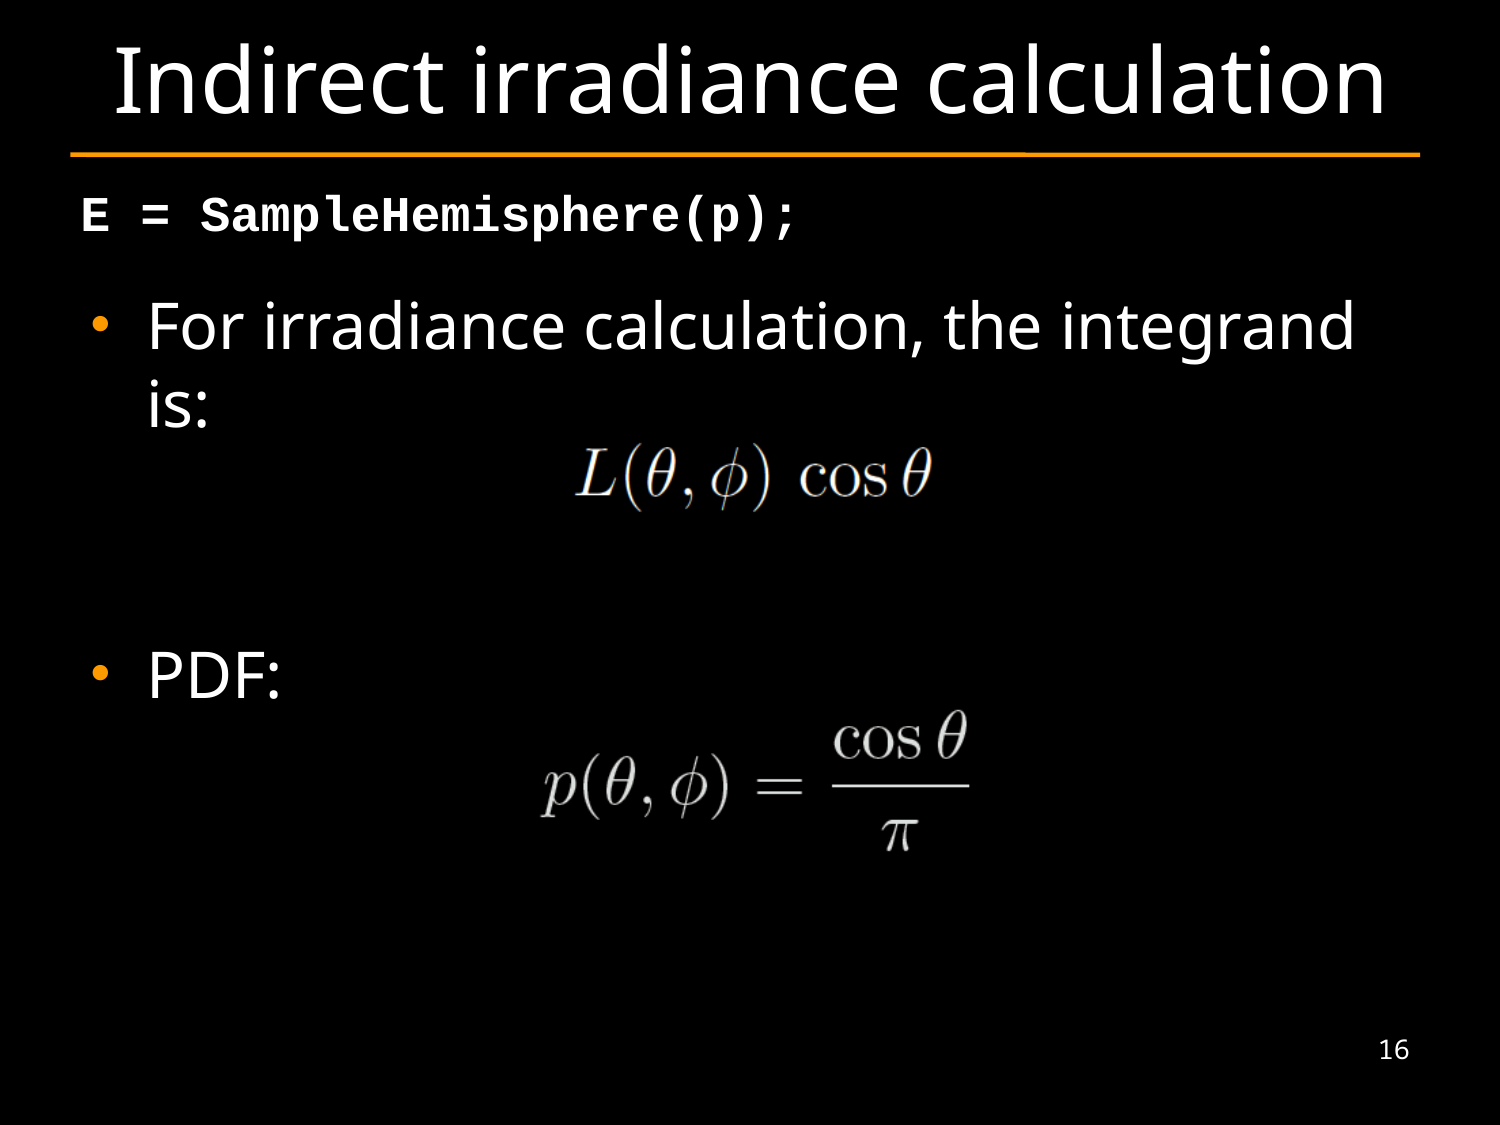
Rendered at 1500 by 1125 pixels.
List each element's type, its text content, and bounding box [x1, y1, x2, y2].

slide_number 16 [1074, 1024, 1426, 1104]
title Indirect irradiance calculation [84, 13, 1421, 155]
picture [517, 687, 983, 878]
text_box For irradiance calculation, the integrand is: PDF: [74, 187, 1425, 943]
text_box E = SampleHemisphere(p); [65, 174, 816, 249]
picture [548, 424, 952, 527]
